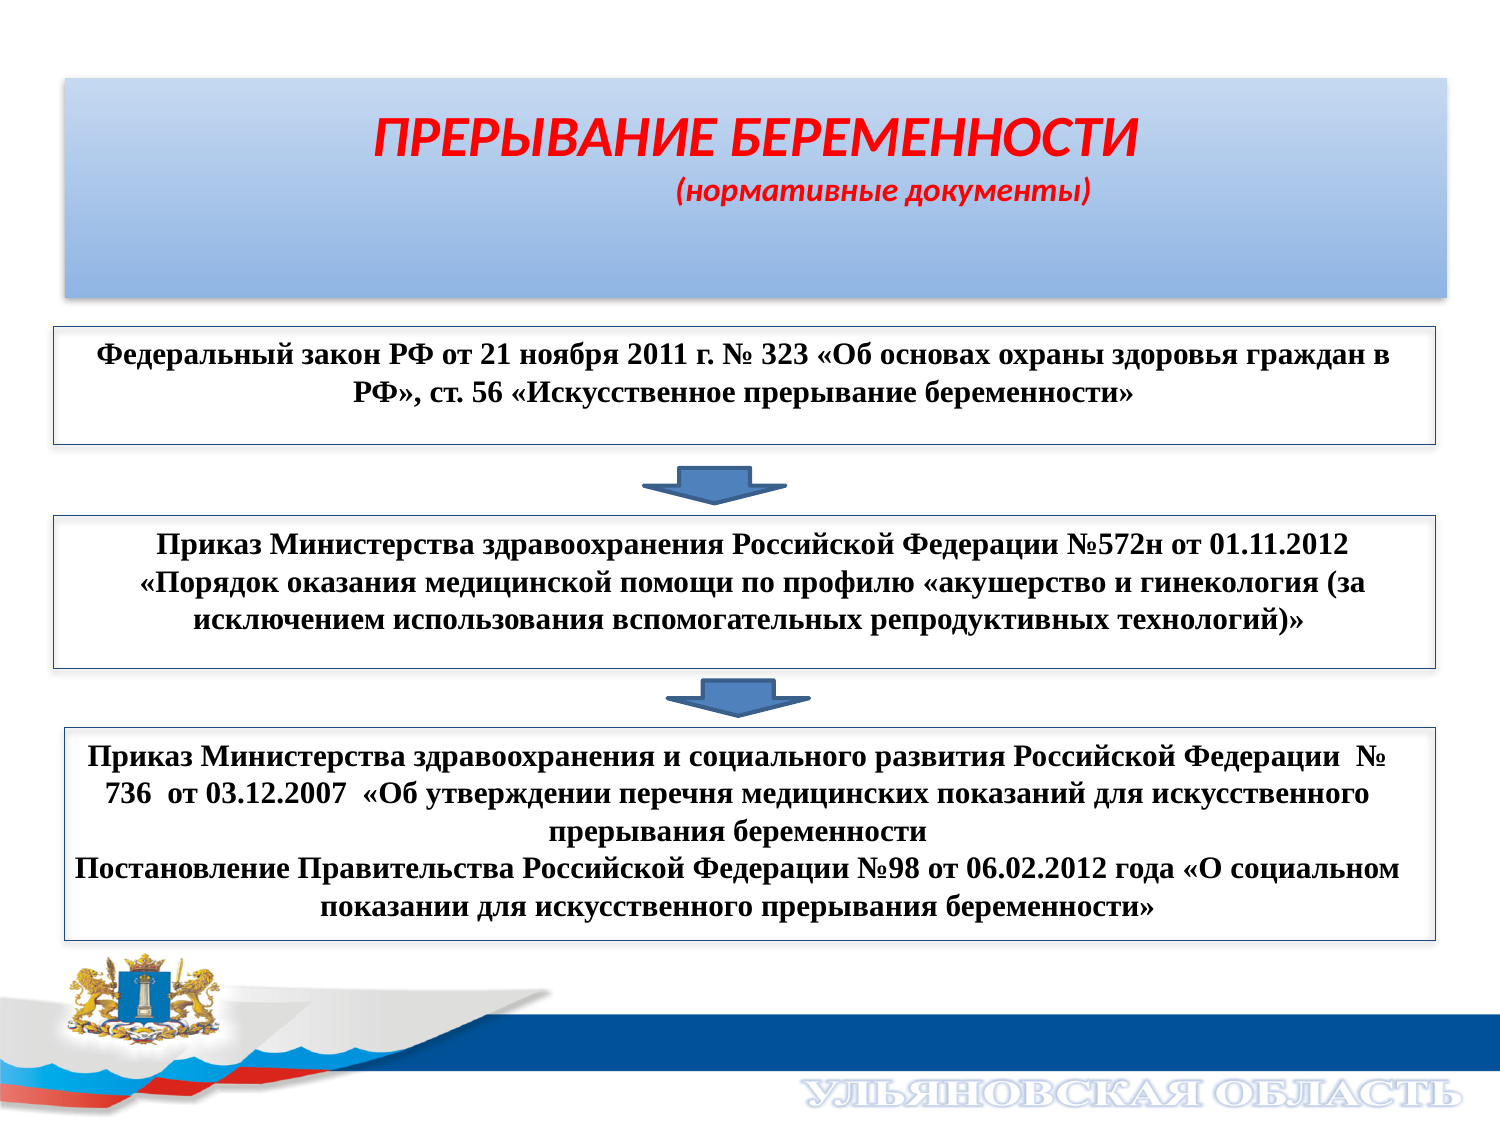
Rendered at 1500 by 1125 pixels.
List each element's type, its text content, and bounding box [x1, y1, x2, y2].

picture [0, 937, 1500, 1125]
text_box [52, 325, 1436, 941]
text_box ПРЕРЫВАНИЕ БЕРЕМЕННОСТИ (нормативные документы) [64, 78, 1447, 298]
